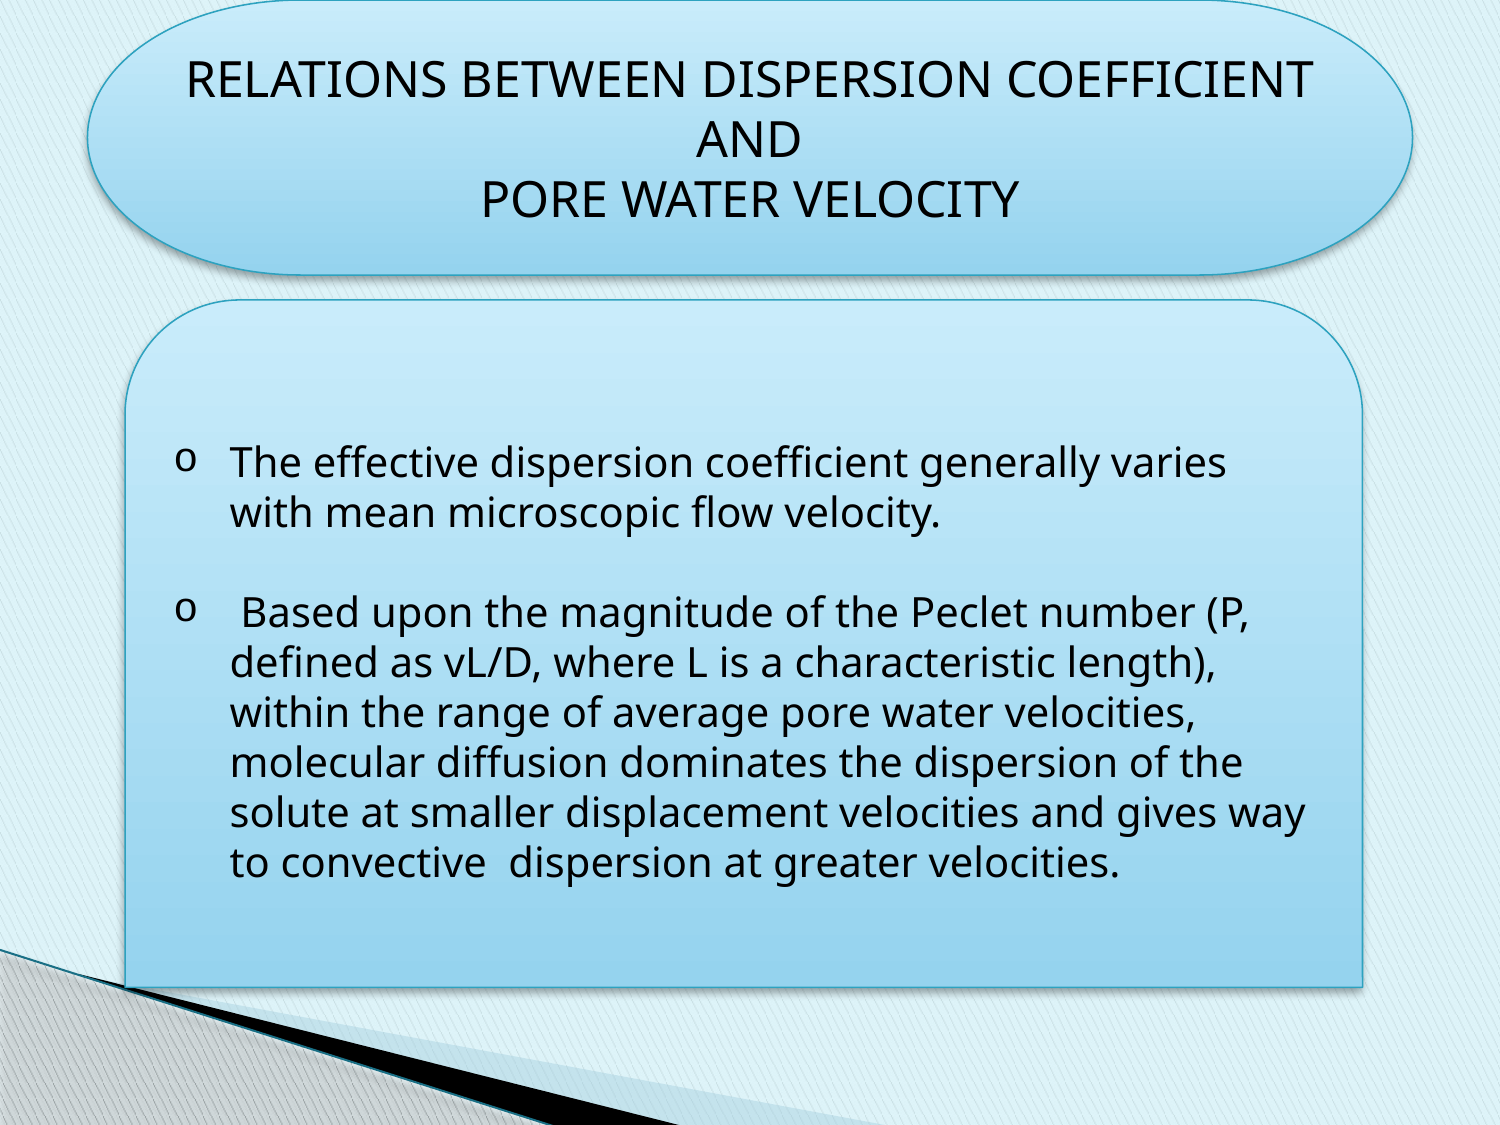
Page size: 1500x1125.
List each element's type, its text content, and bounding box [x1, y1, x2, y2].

text_box RELATIONS BETWEEN DISPERSION COEFFICIENT AND PORE WATER VELOCITY [86, 0, 1414, 276]
text_box The effective dispersion coefficient generally varies with mean microscopic flow velocity. Based upon the magnitude of the Peclet number (P, defined as vL/D, where L is a characteristic length), within the range of average pore water velocities, molecular diffusion dominates the dispersion of the solute at smaller displacement velocities and gives way to convective dispersion at greater velocities. [124, 299, 1364, 989]
